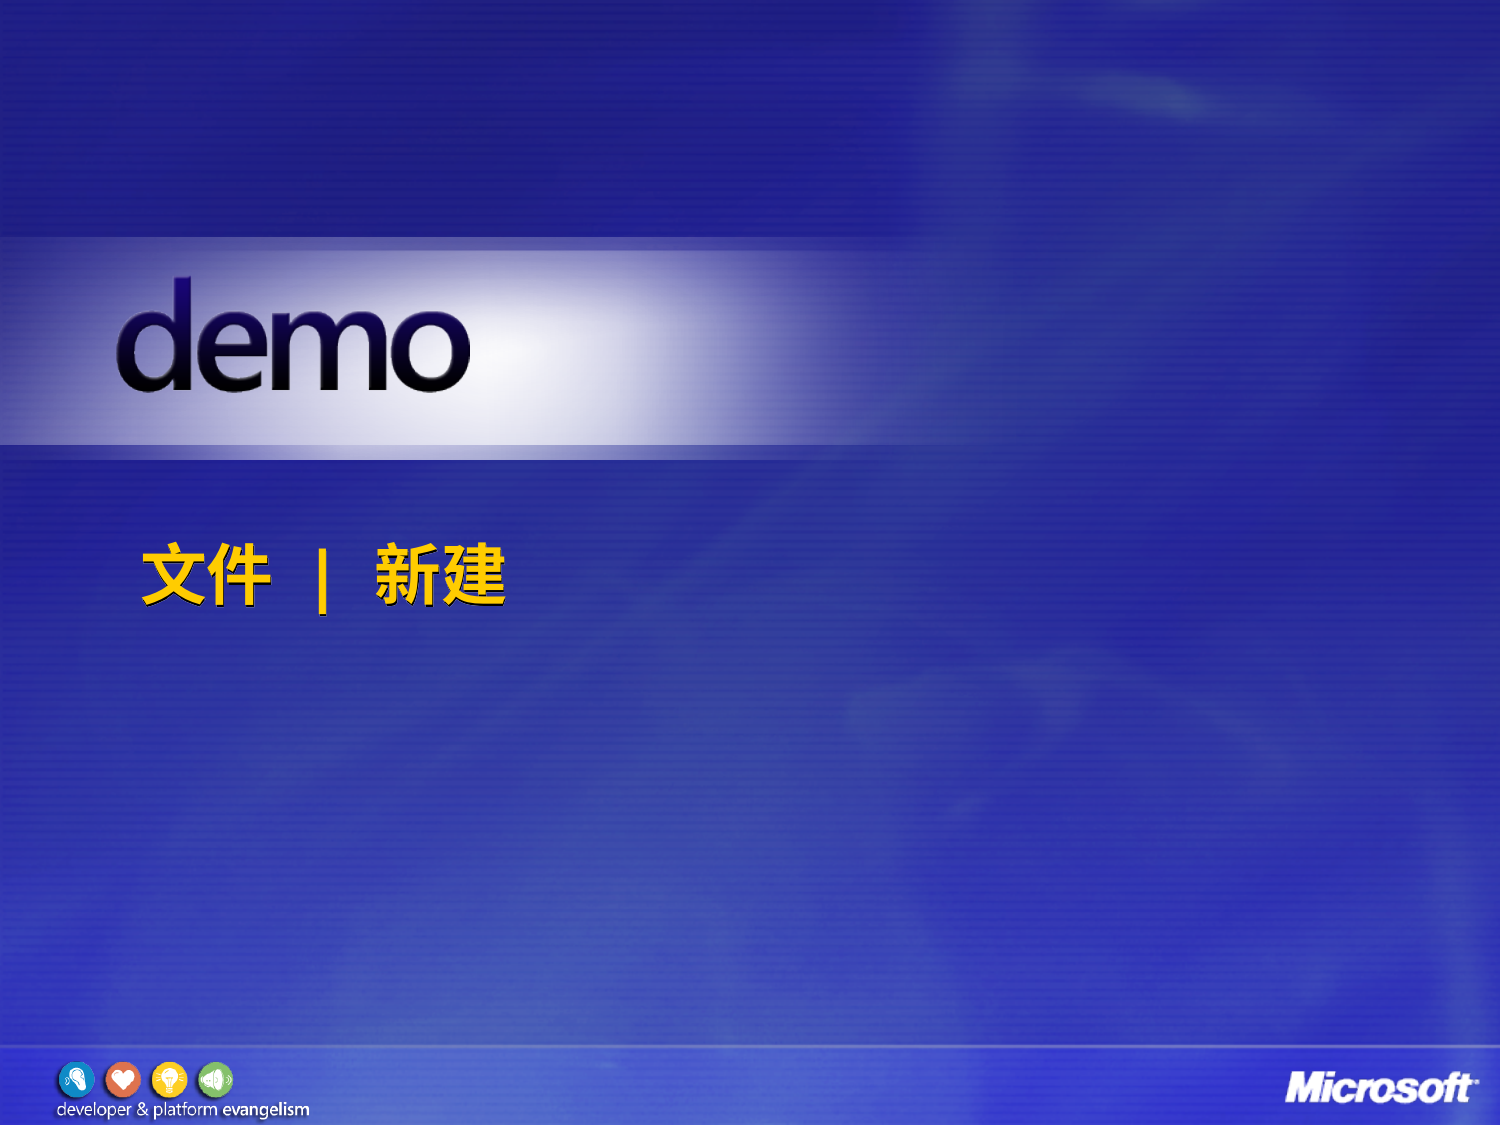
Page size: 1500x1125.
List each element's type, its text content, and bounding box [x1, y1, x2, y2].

picture [0, 0, 1500, 1125]
title 文件 | 新建 [124, 524, 1476, 626]
